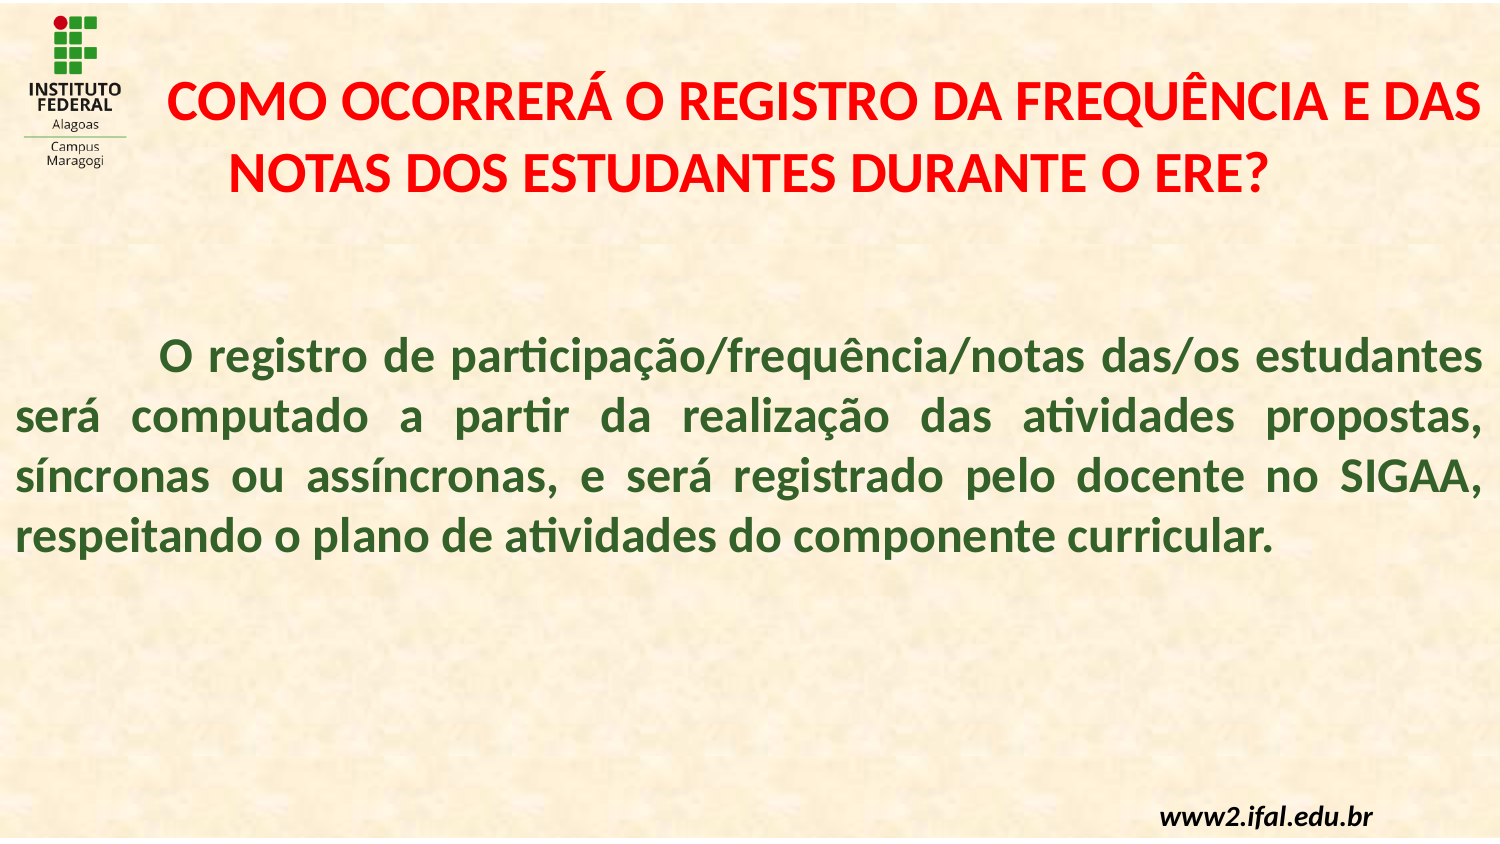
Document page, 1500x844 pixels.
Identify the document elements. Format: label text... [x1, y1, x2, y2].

picture [2, 1, 148, 175]
text_box www2.ifal.edu.br [927, 789, 1388, 840]
title COMO OCORRERÁ O REGISTRO DA FREQUÊNCIA E DAS NOTAS DOS ESTUDANTES DURANTE O ERE? [0, 3, 1500, 244]
subtitle O registro de participação/frequência/notas das/os estudantes será computado a partir da realização das atividades propostas, síncronas ou assíncronas, e será registrado pelo docente no SIGAA, respeitando o plano de atividades do componente curricular. [0, 244, 1500, 838]
